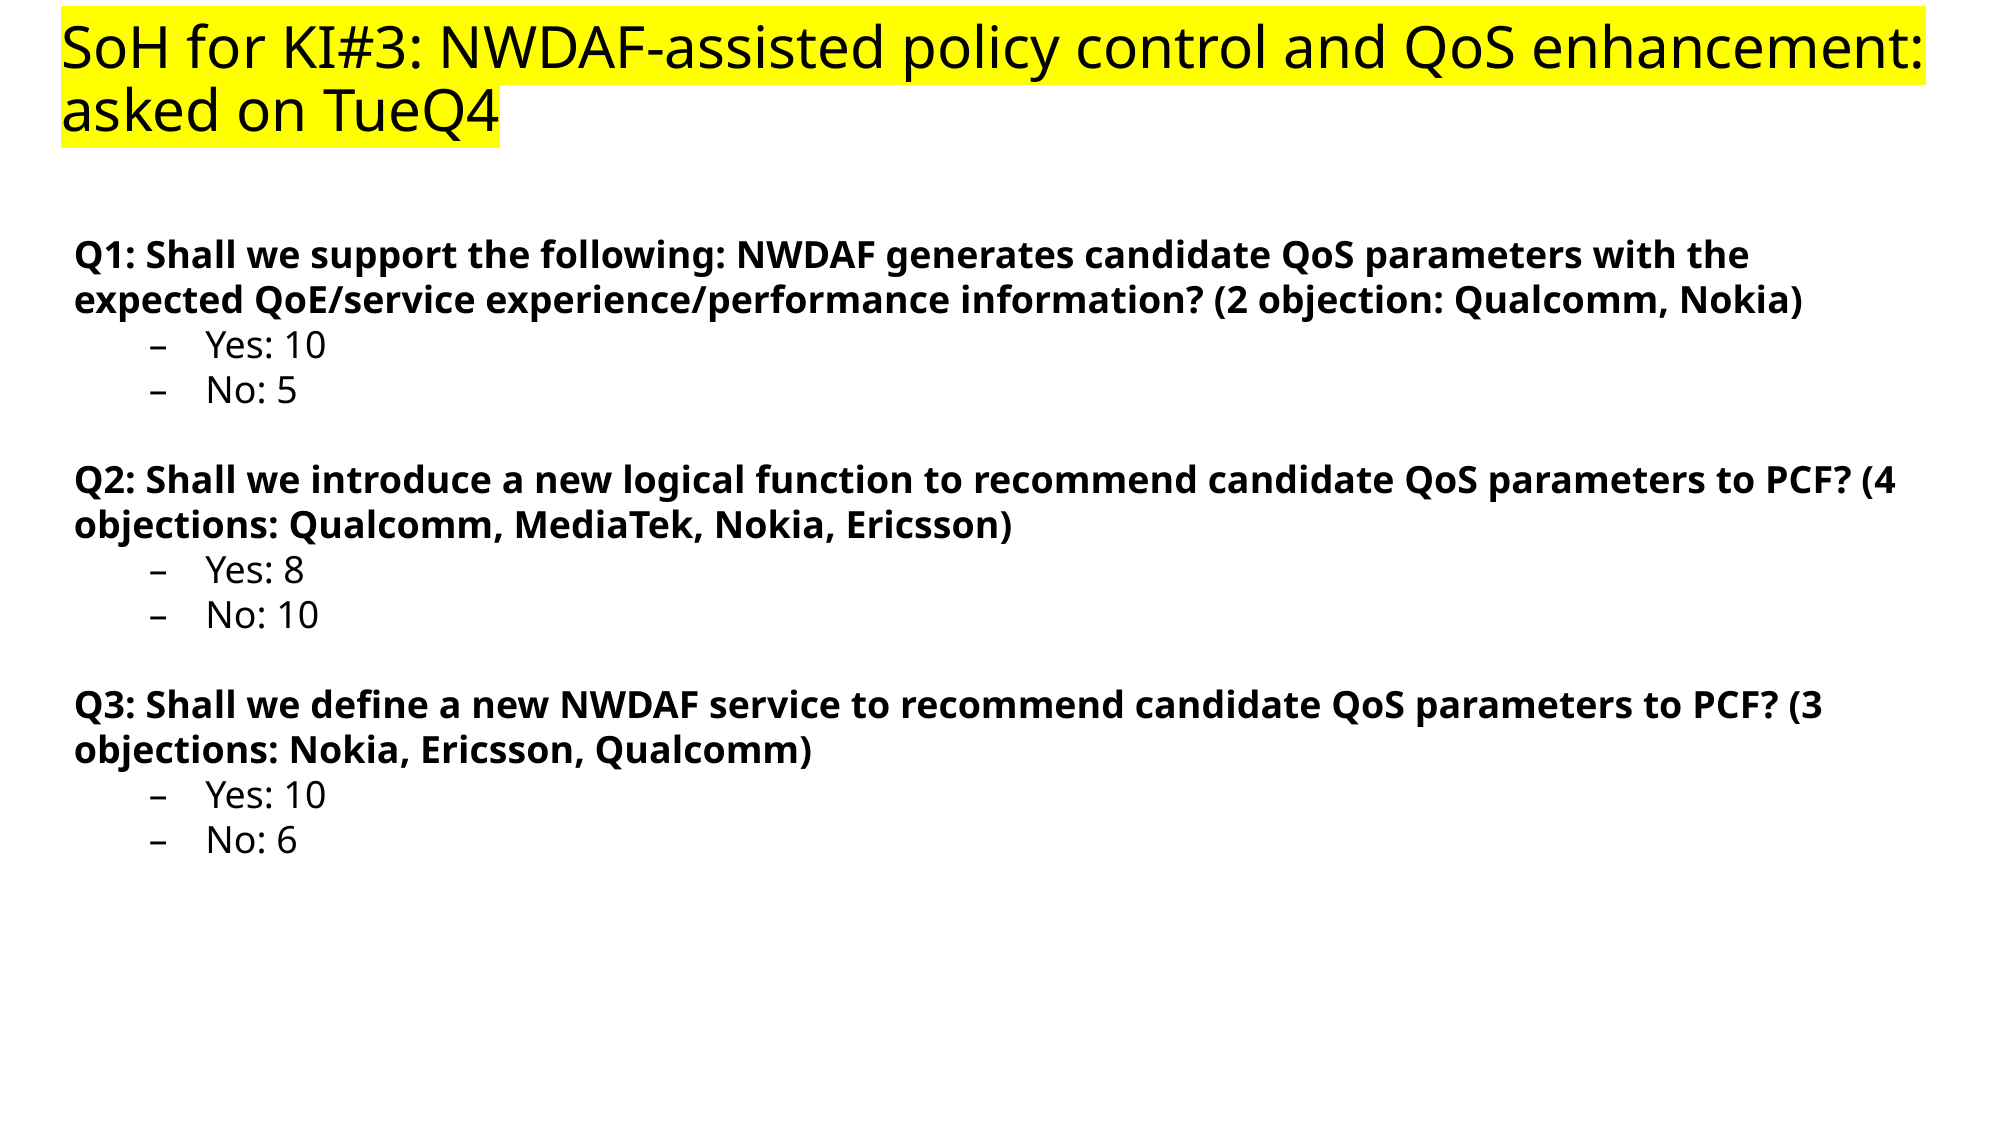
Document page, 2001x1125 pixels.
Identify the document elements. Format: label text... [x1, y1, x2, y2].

title SoH for KI#3: NWDAF-assisted policy control and QoS enhancement: asked on TueQ4 [46, 47, 1959, 114]
text_box Q1: Shall we support the following: NWDAF generates candidate QoS parameters with the expected QoE/service experience/performance information? (2 objection: Qualcomm, Nokia) Yes: 10 No: 5 Q2: Shall we introduce a new logical function to recommend candidate QoS parameters to PCF? (4 objections: Qualcomm, MediaTek, Nokia, Ericsson) Yes: 8 No: 10 Q3: Shall we define a new NWDAF service to recommend candidate QoS parameters to PCF? (3 objections: Nokia, Ericsson, Qualcomm) Yes: 10 No: 6 [59, 223, 1934, 869]
